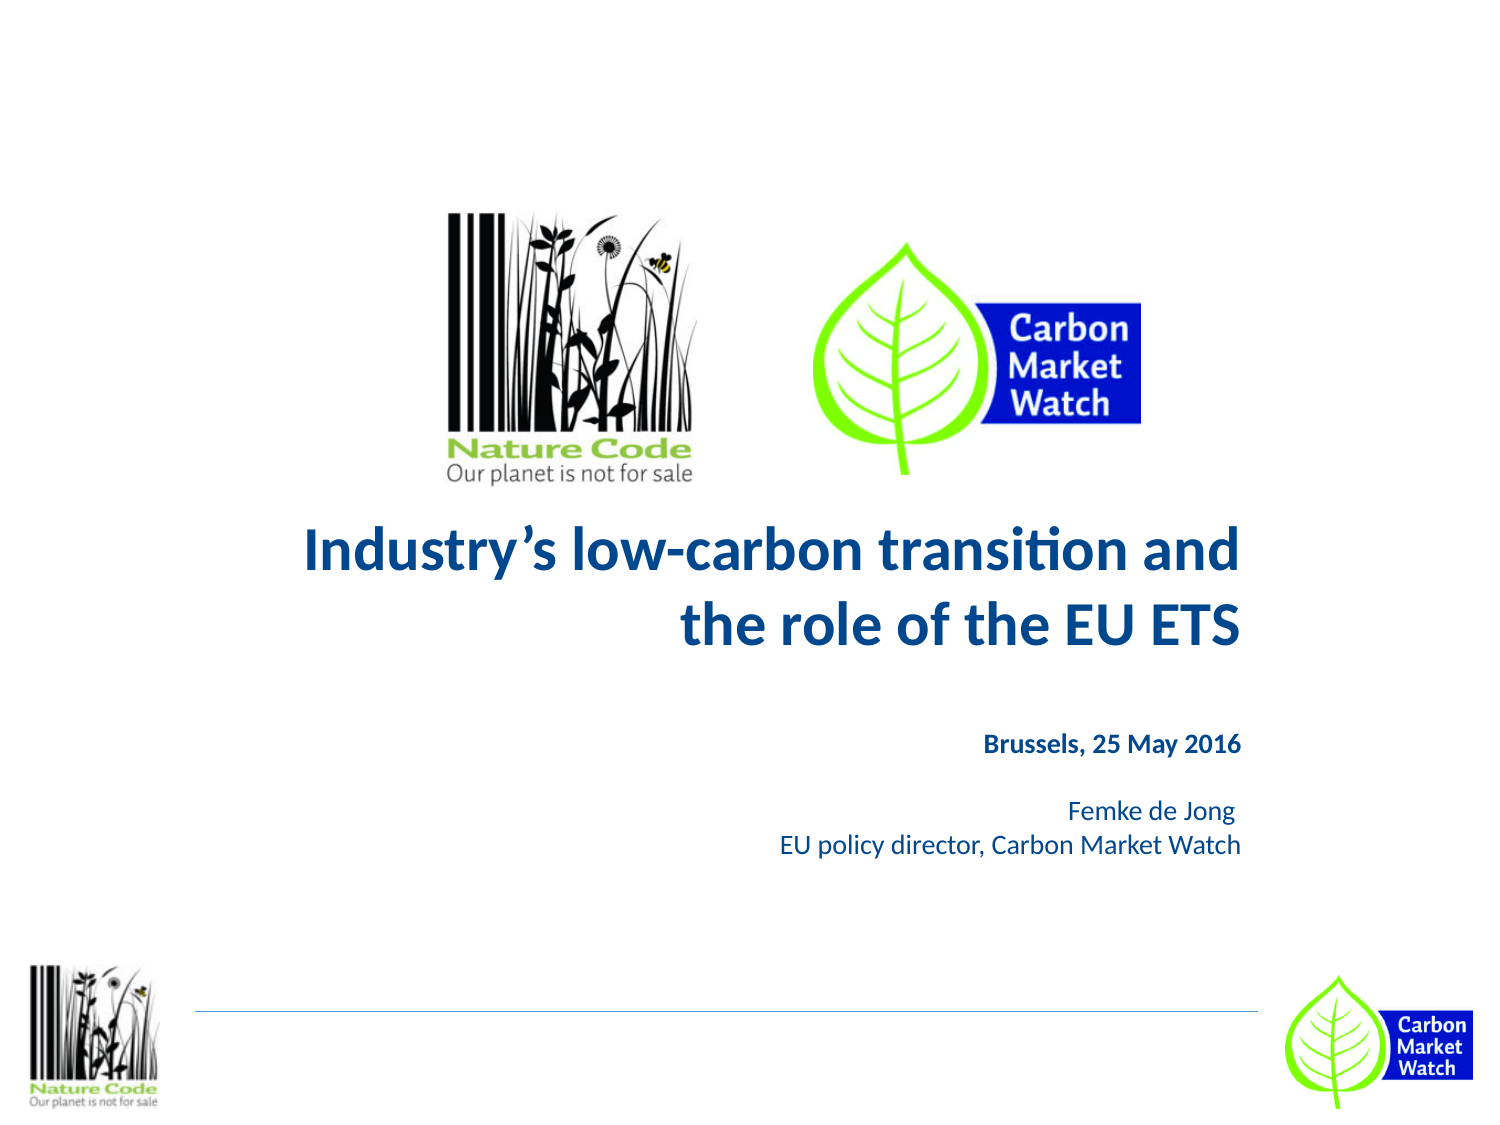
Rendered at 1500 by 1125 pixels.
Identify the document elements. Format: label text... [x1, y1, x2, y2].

picture [445, 210, 697, 487]
picture [1285, 975, 1473, 1109]
picture [813, 242, 1141, 475]
text_box Industry’s low-carbon transition and the role of the EU ETS Brussels, 25 May 2016 Femke de Jong EU policy director, Carbon Market Watch [245, 500, 1257, 645]
picture [29, 964, 160, 1109]
